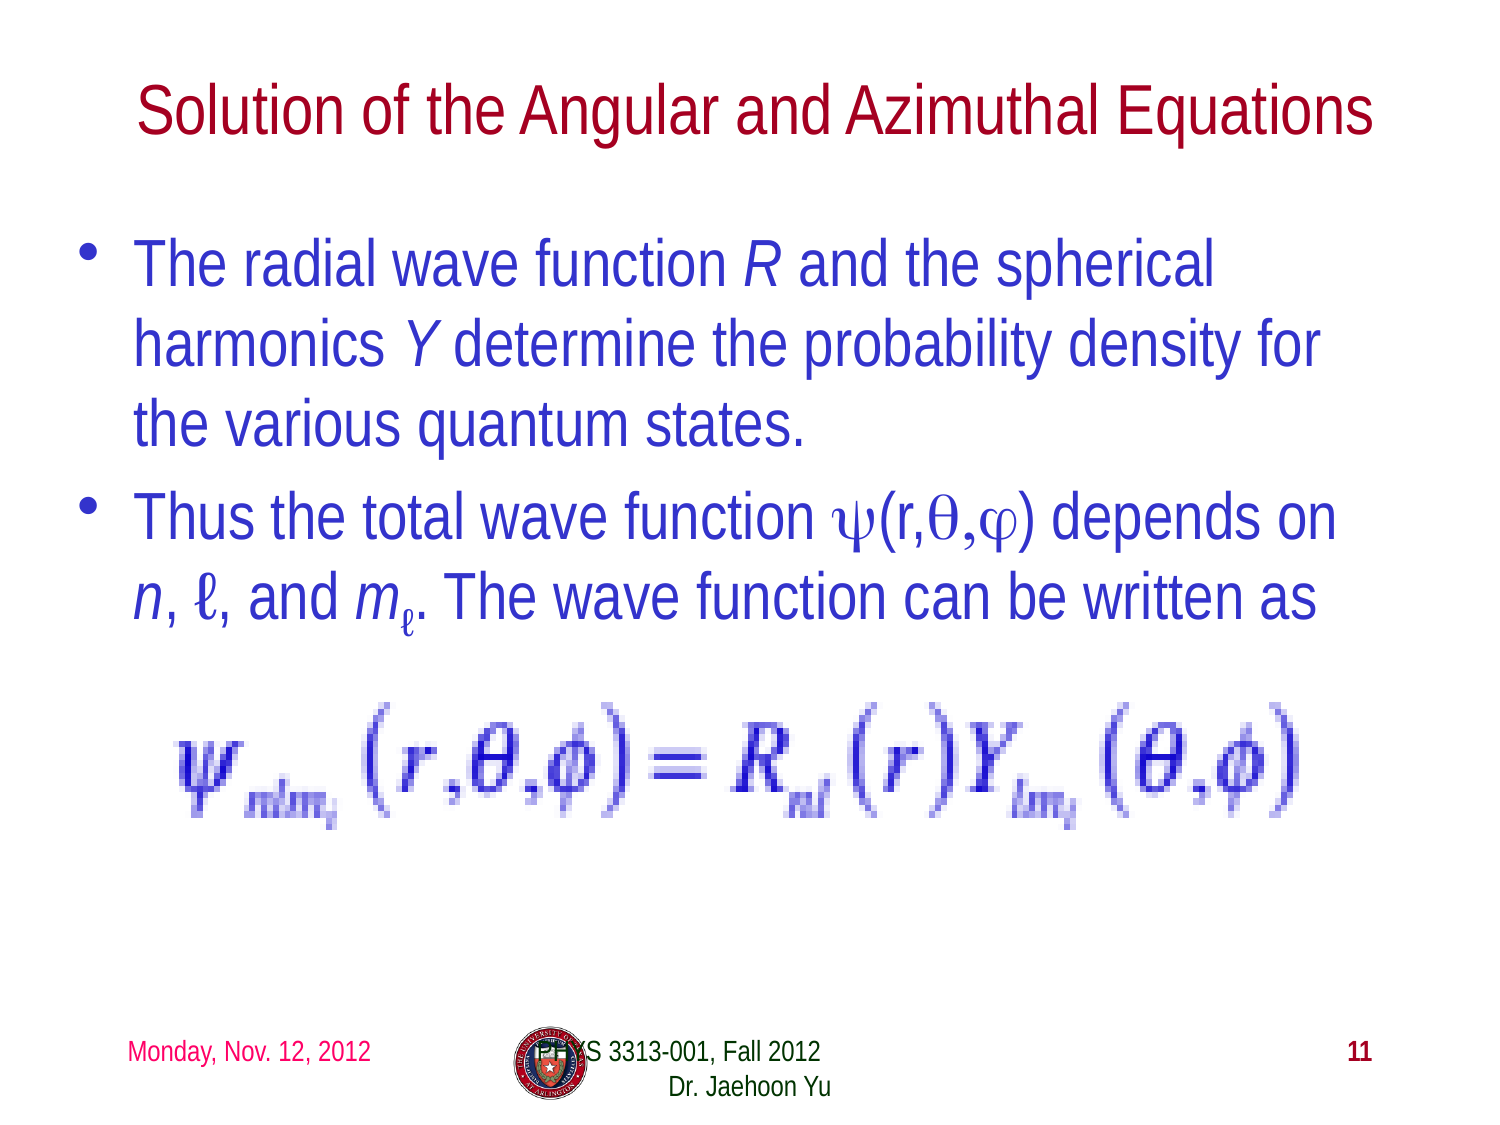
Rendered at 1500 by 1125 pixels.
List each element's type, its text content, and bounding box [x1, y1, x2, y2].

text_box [162, 690, 1300, 838]
footer PHYS 3313-001, Fall 2012 Dr. Jaehoon Yu [512, 1024, 988, 1101]
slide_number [112, 1024, 426, 1101]
list The radial wave function R and the spherical harmonics Y determine the probability density for the various quantum states. Thus the total wave function ψ(r,θ,φ) depends on n, ℓ, and mℓ. The wave function can be written as [62, 212, 1413, 831]
title Solution of the Angular and Azimuthal Equations [87, 37, 1426, 176]
slide_number 11 [1074, 1024, 1388, 1101]
